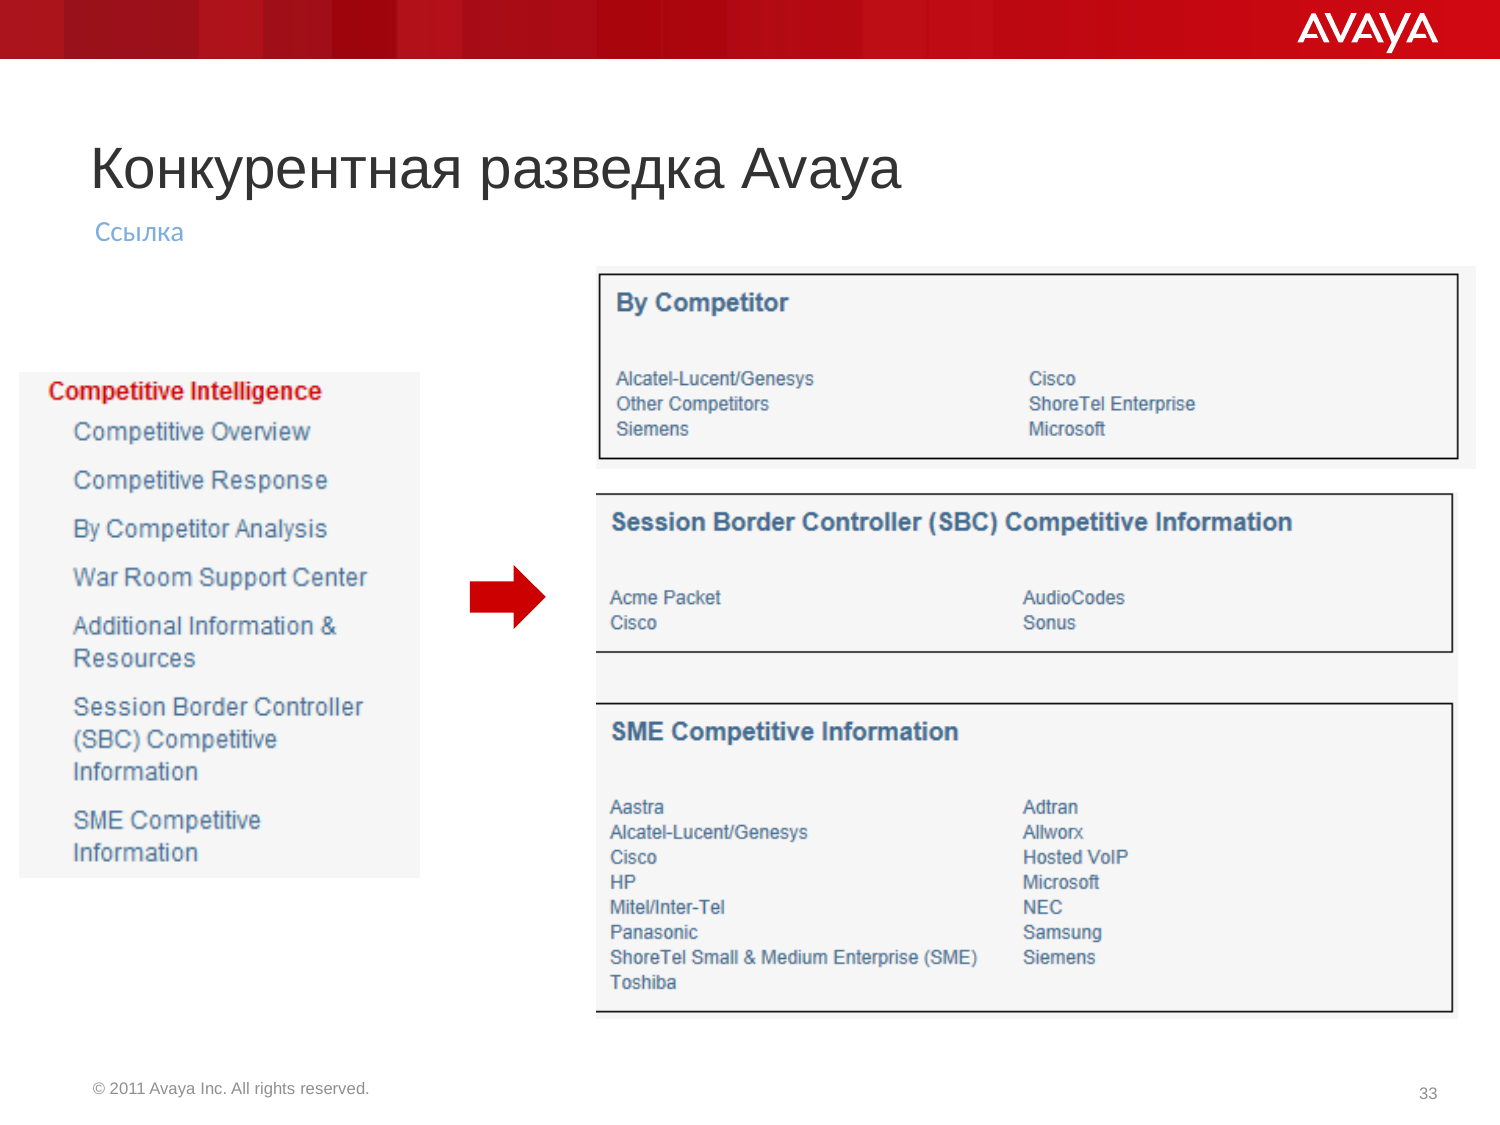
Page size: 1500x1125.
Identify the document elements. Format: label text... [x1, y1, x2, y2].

picture [595, 492, 1458, 1020]
text_box Ссылка [80, 204, 200, 255]
text_box [469, 563, 547, 631]
title Конкурентная разведка Avaya [75, 71, 1425, 209]
picture [595, 266, 1476, 469]
picture [19, 372, 420, 879]
